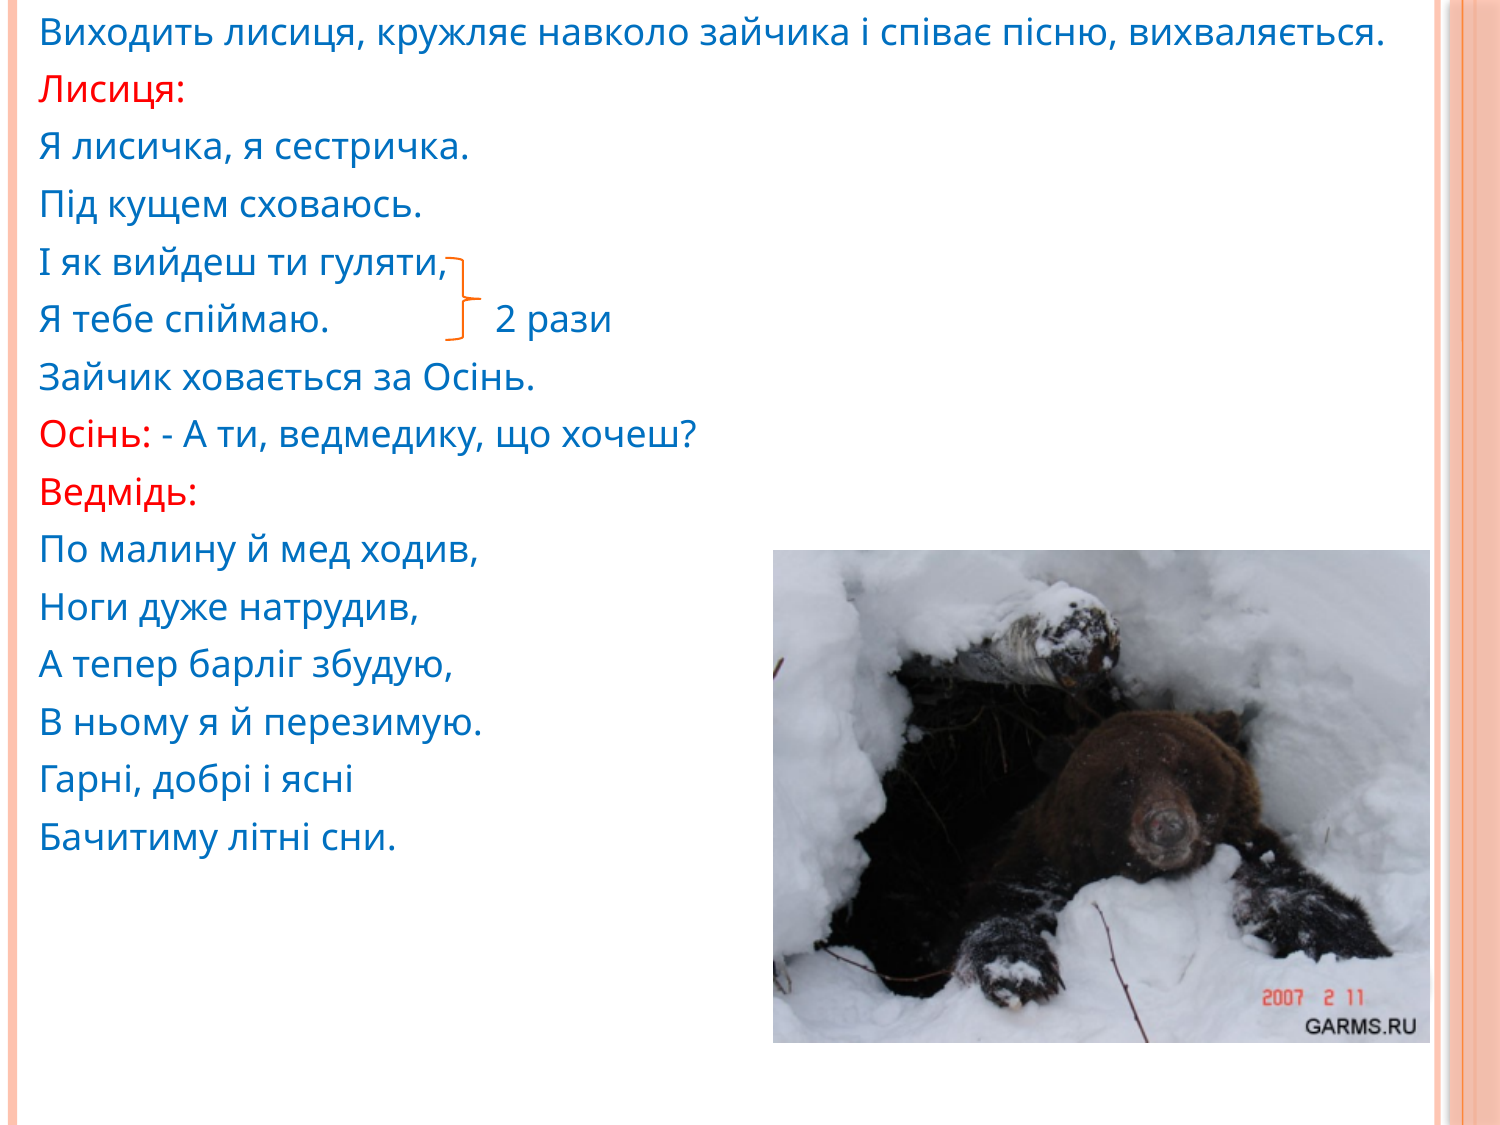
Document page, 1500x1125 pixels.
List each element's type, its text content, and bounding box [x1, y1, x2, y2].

list Виходить лисиця, кружляє навколо зайчика і співає пісню, вихваляється. Лисиця: Я лисичка, я сестричка. Під кущем сховаюсь. І як вийдеш ти гуляти, Я тебе спіймаю. 2 рази Зайчик ховається за Осінь. Осінь: - А ти, ведмедику, що хочеш? Ведмідь: По малину й мед ходив, Ноги дуже натрудив, А тепер барліг збудую, В ньому я й перезимую. Гарні, добрі і ясні Бачитиму літні сни. [23, 0, 1430, 1091]
text_box [445, 256, 482, 341]
picture [772, 550, 1431, 1044]
